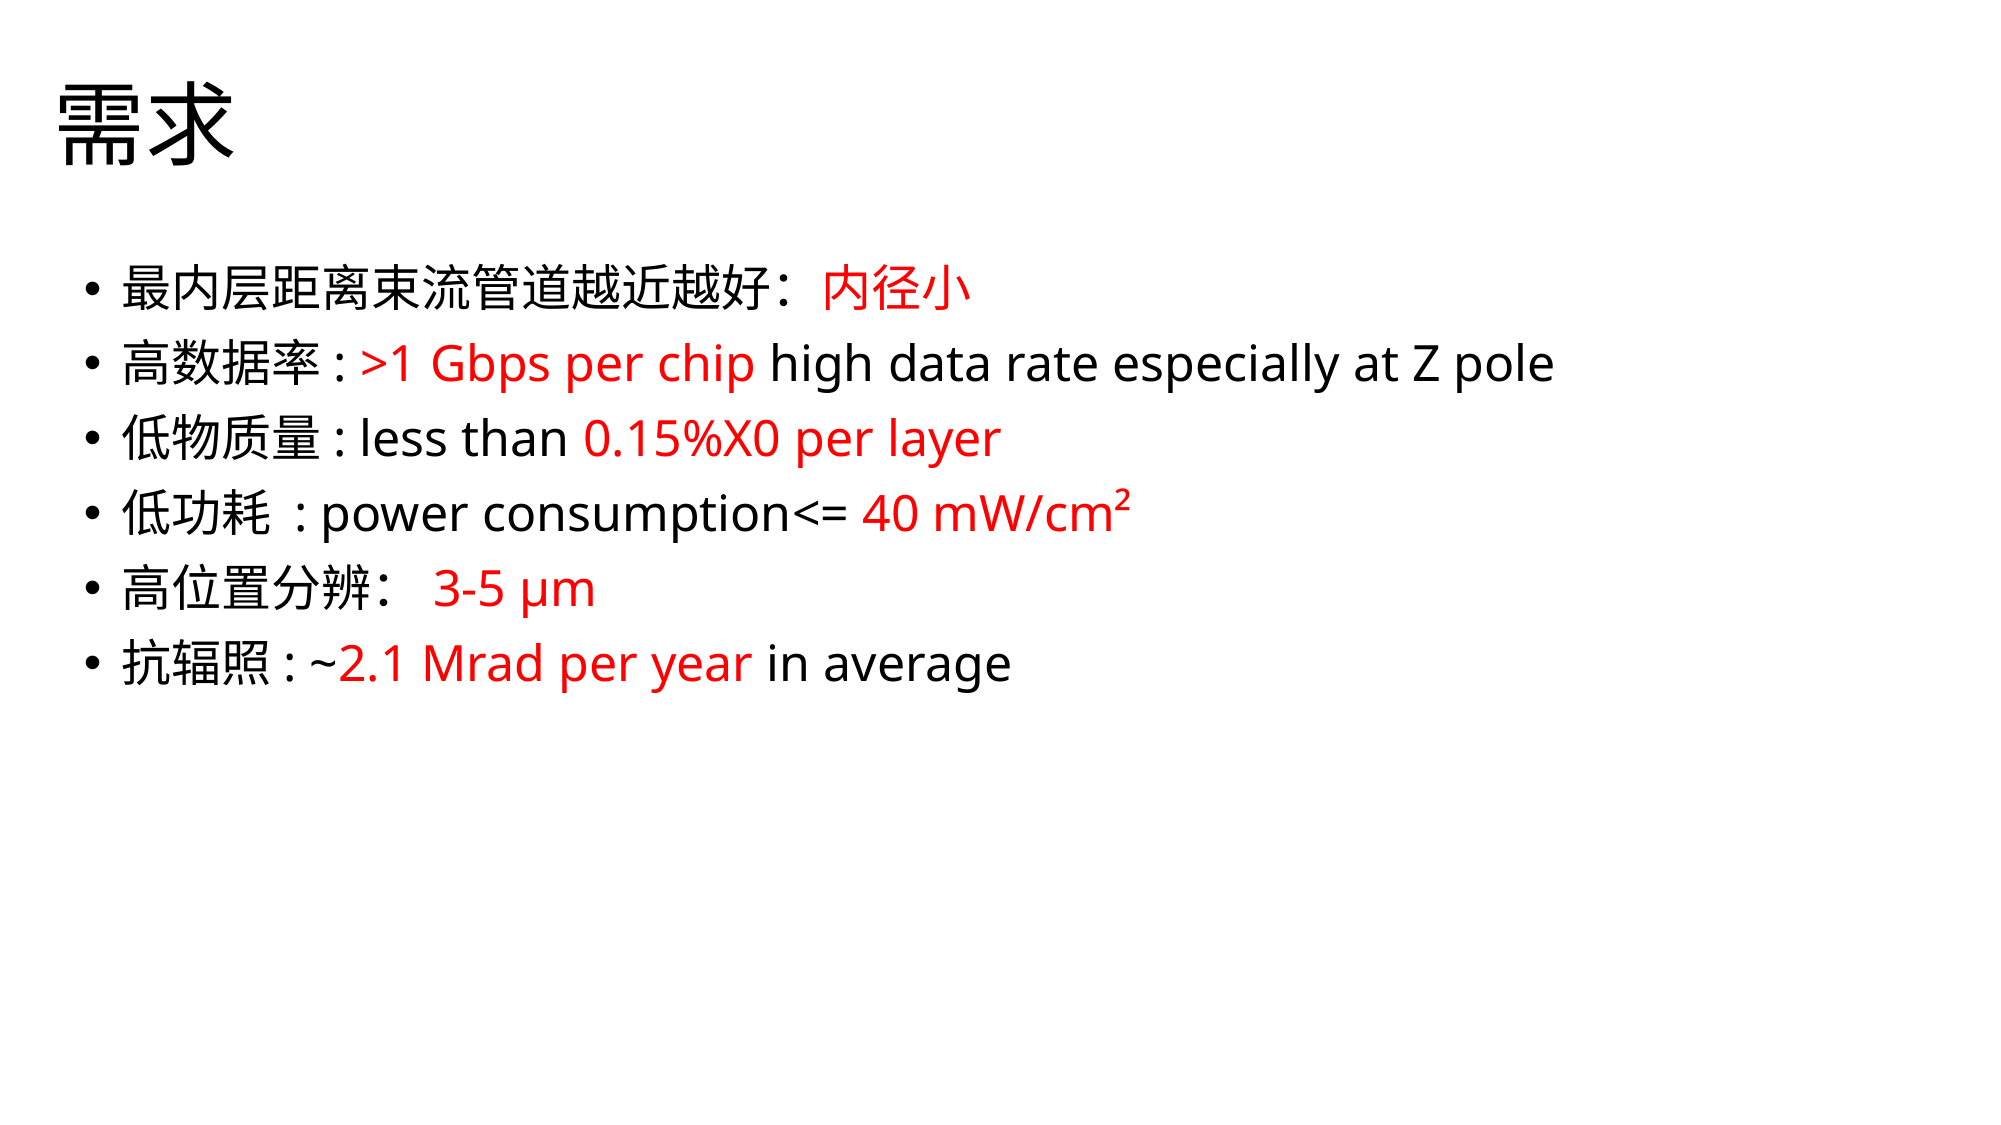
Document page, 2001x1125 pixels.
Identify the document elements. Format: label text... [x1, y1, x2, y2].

title 需求 [38, 20, 1764, 238]
list 最内层距离束流管道越近越好：内径小 高数据率: >1 Gbps per chip high data rate especially at Z pole 低物质量: less than 0.15%X0 per layer 低功耗 : power consumption<= 40 mW/cm² 高位置分辨：3-5 μm 抗辐照: ~2.1 Mrad per year in average [68, 256, 1974, 1021]
